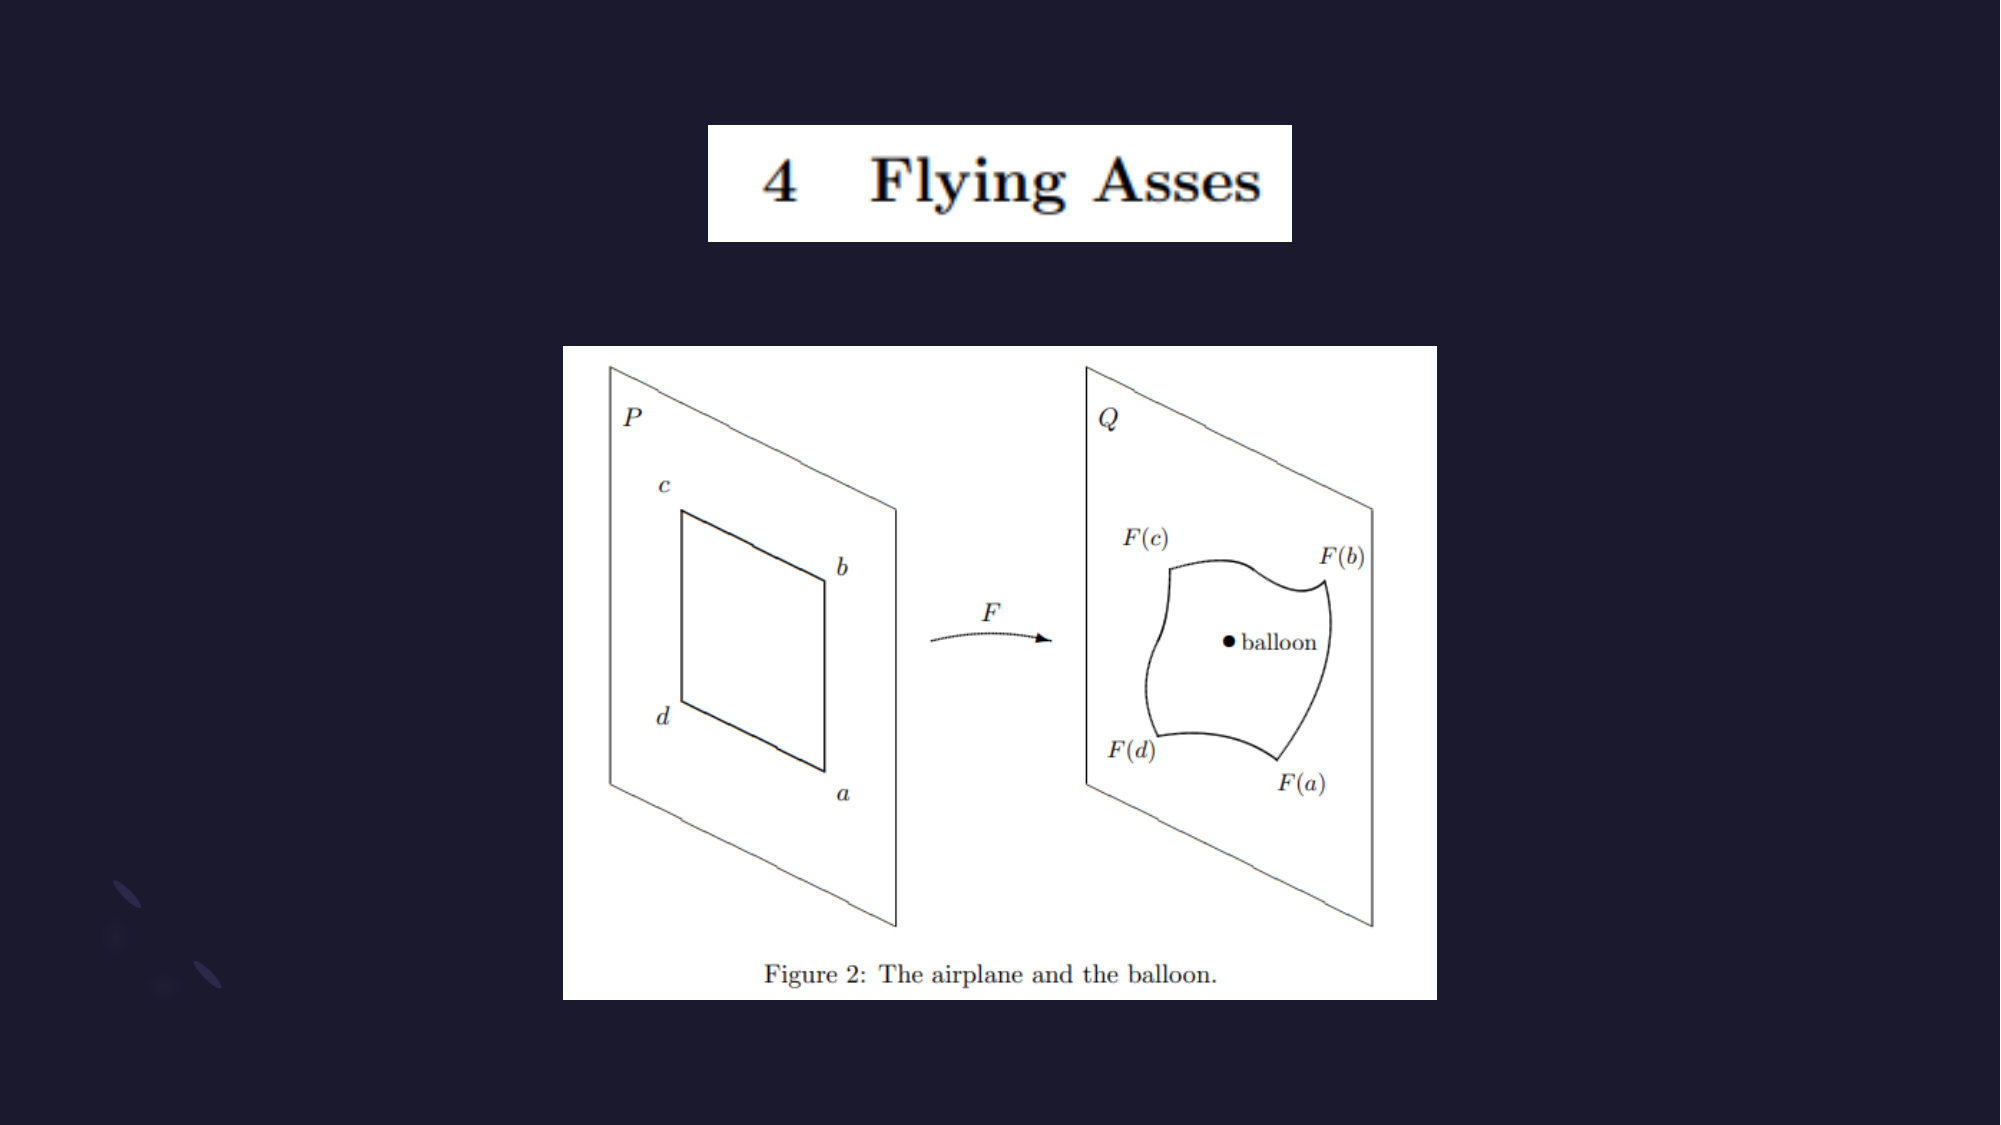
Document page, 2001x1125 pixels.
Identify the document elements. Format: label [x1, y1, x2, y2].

picture [708, 125, 1292, 242]
list [563, 346, 1437, 1000]
